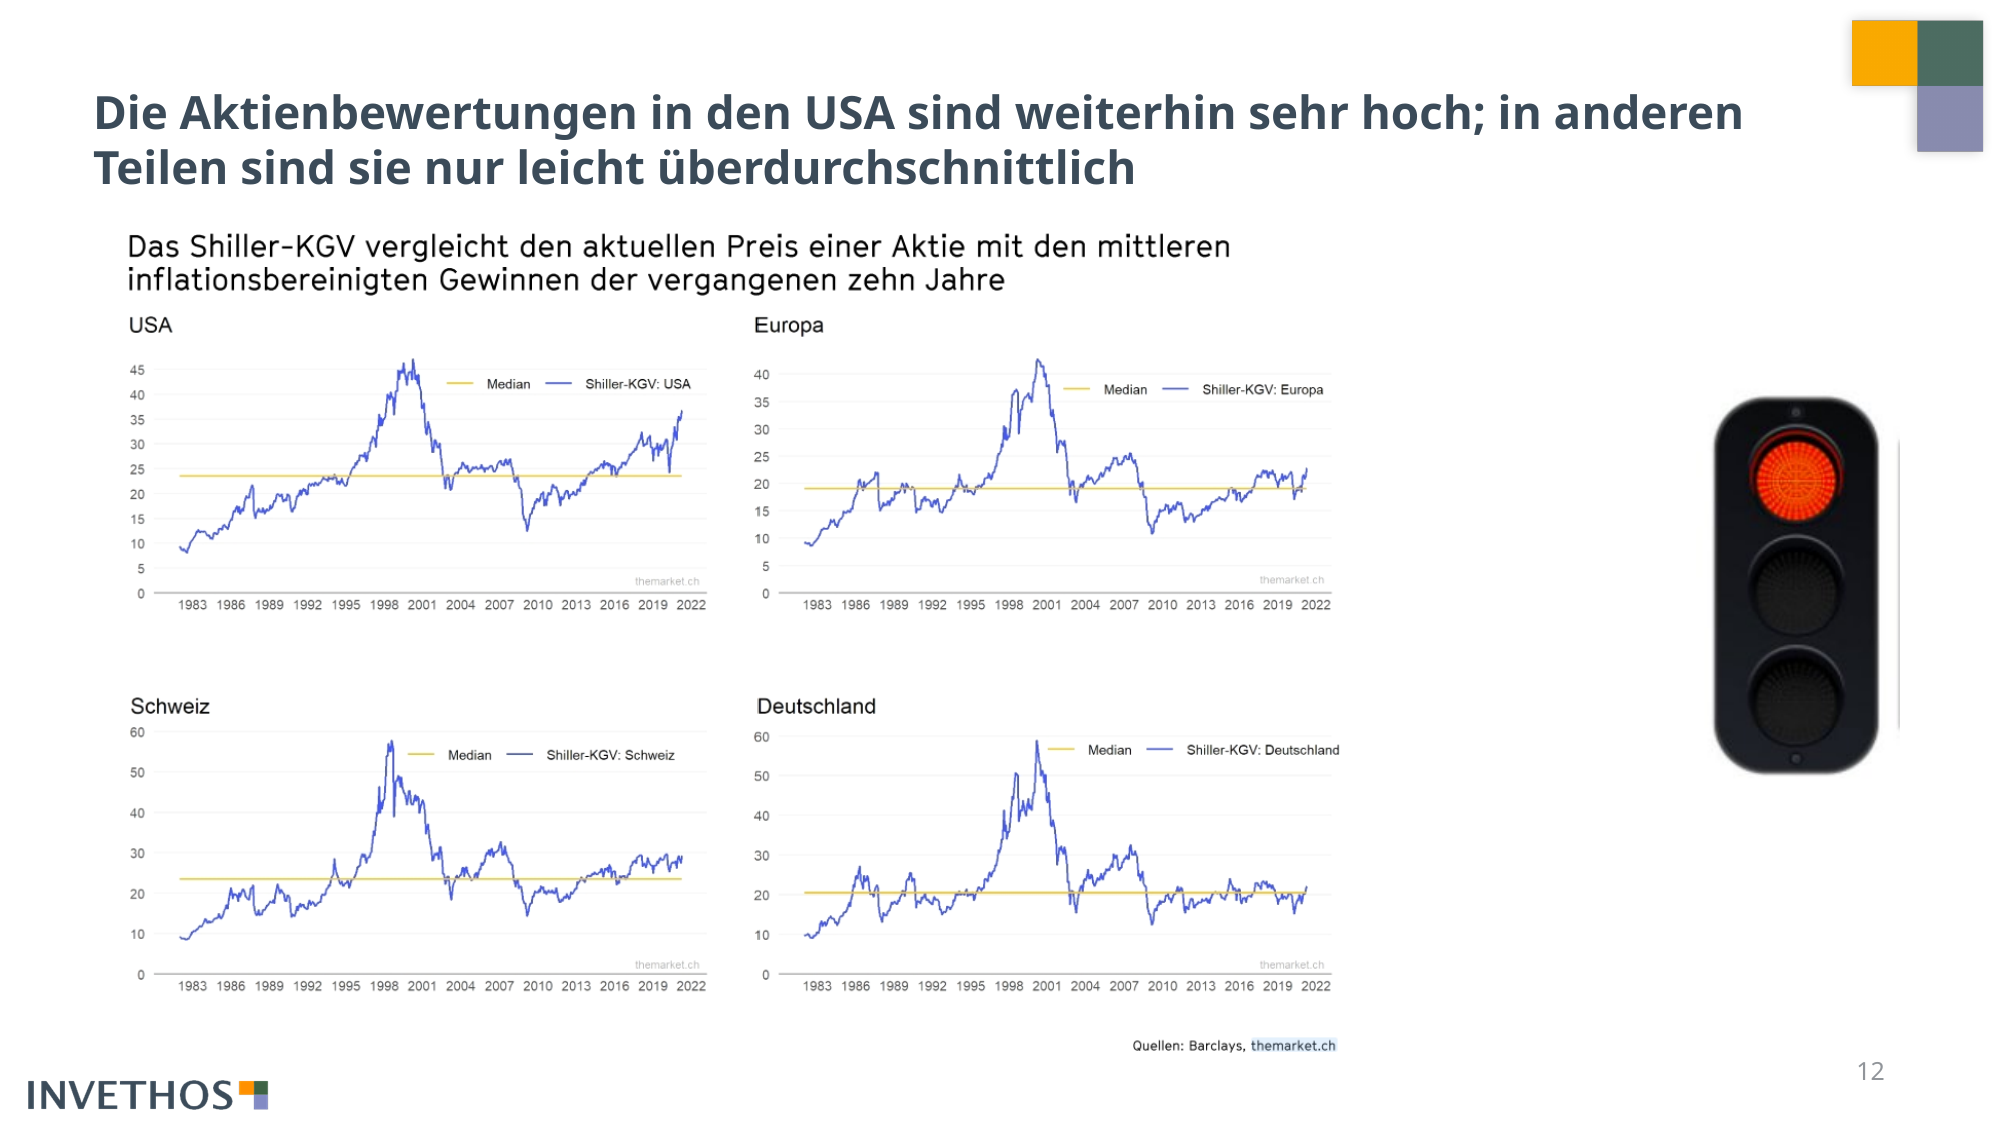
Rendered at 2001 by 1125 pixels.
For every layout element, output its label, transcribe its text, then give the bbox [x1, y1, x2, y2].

slide_number 12 [1433, 1042, 1900, 1103]
picture [1696, 377, 1901, 789]
picture [1850, 19, 1985, 153]
title Die Aktienbewertungen in den USA sind weiterhin sehr hoch; in anderen Teilen sind sie nur leicht überdurchschnittlich [78, 45, 1879, 233]
picture [0, 228, 1353, 1125]
